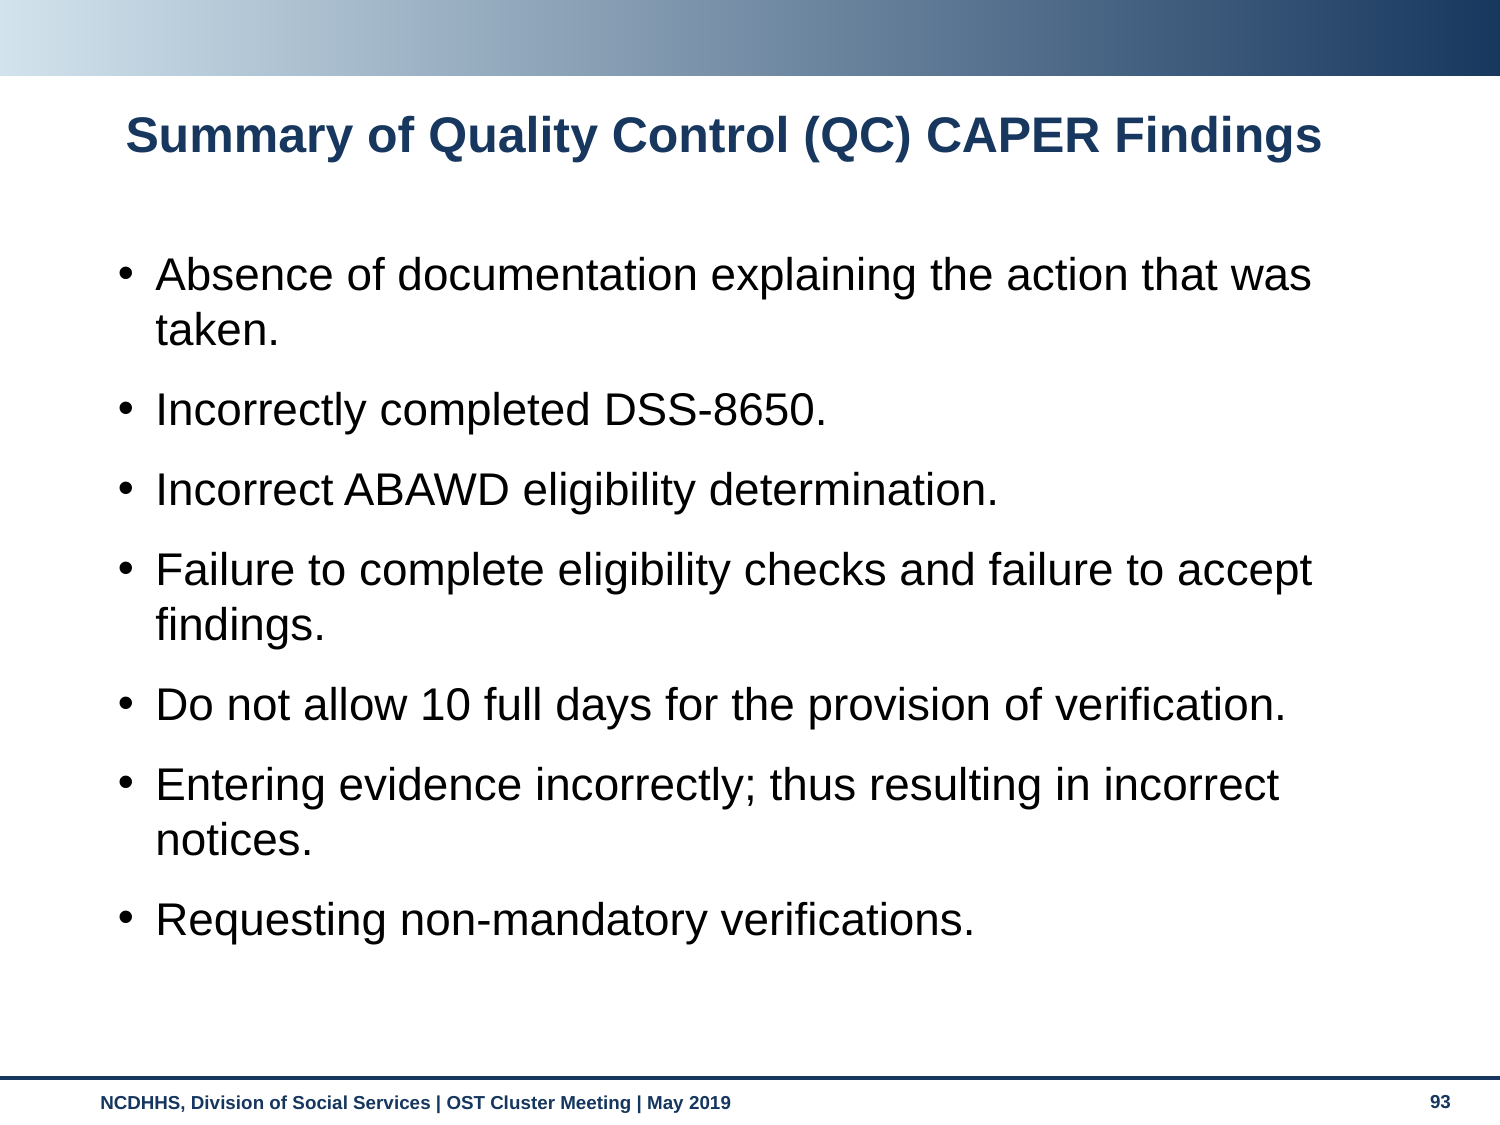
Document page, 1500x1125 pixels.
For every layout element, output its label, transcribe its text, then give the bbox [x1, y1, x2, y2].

list Absence of documentation explaining the action that was taken. Incorrectly completed DSS-8650. Incorrect ABAWD eligibility determination. Failure to complete eligibility checks and failure to accept findings. Do not allow 10 full days for the provision of verification. Entering evidence incorrectly; thus resulting in incorrect notices. Requesting non-mandatory verifications. [103, 237, 1398, 1025]
title Summary of Quality Control (QC) CAPER Findings [110, 102, 1398, 231]
